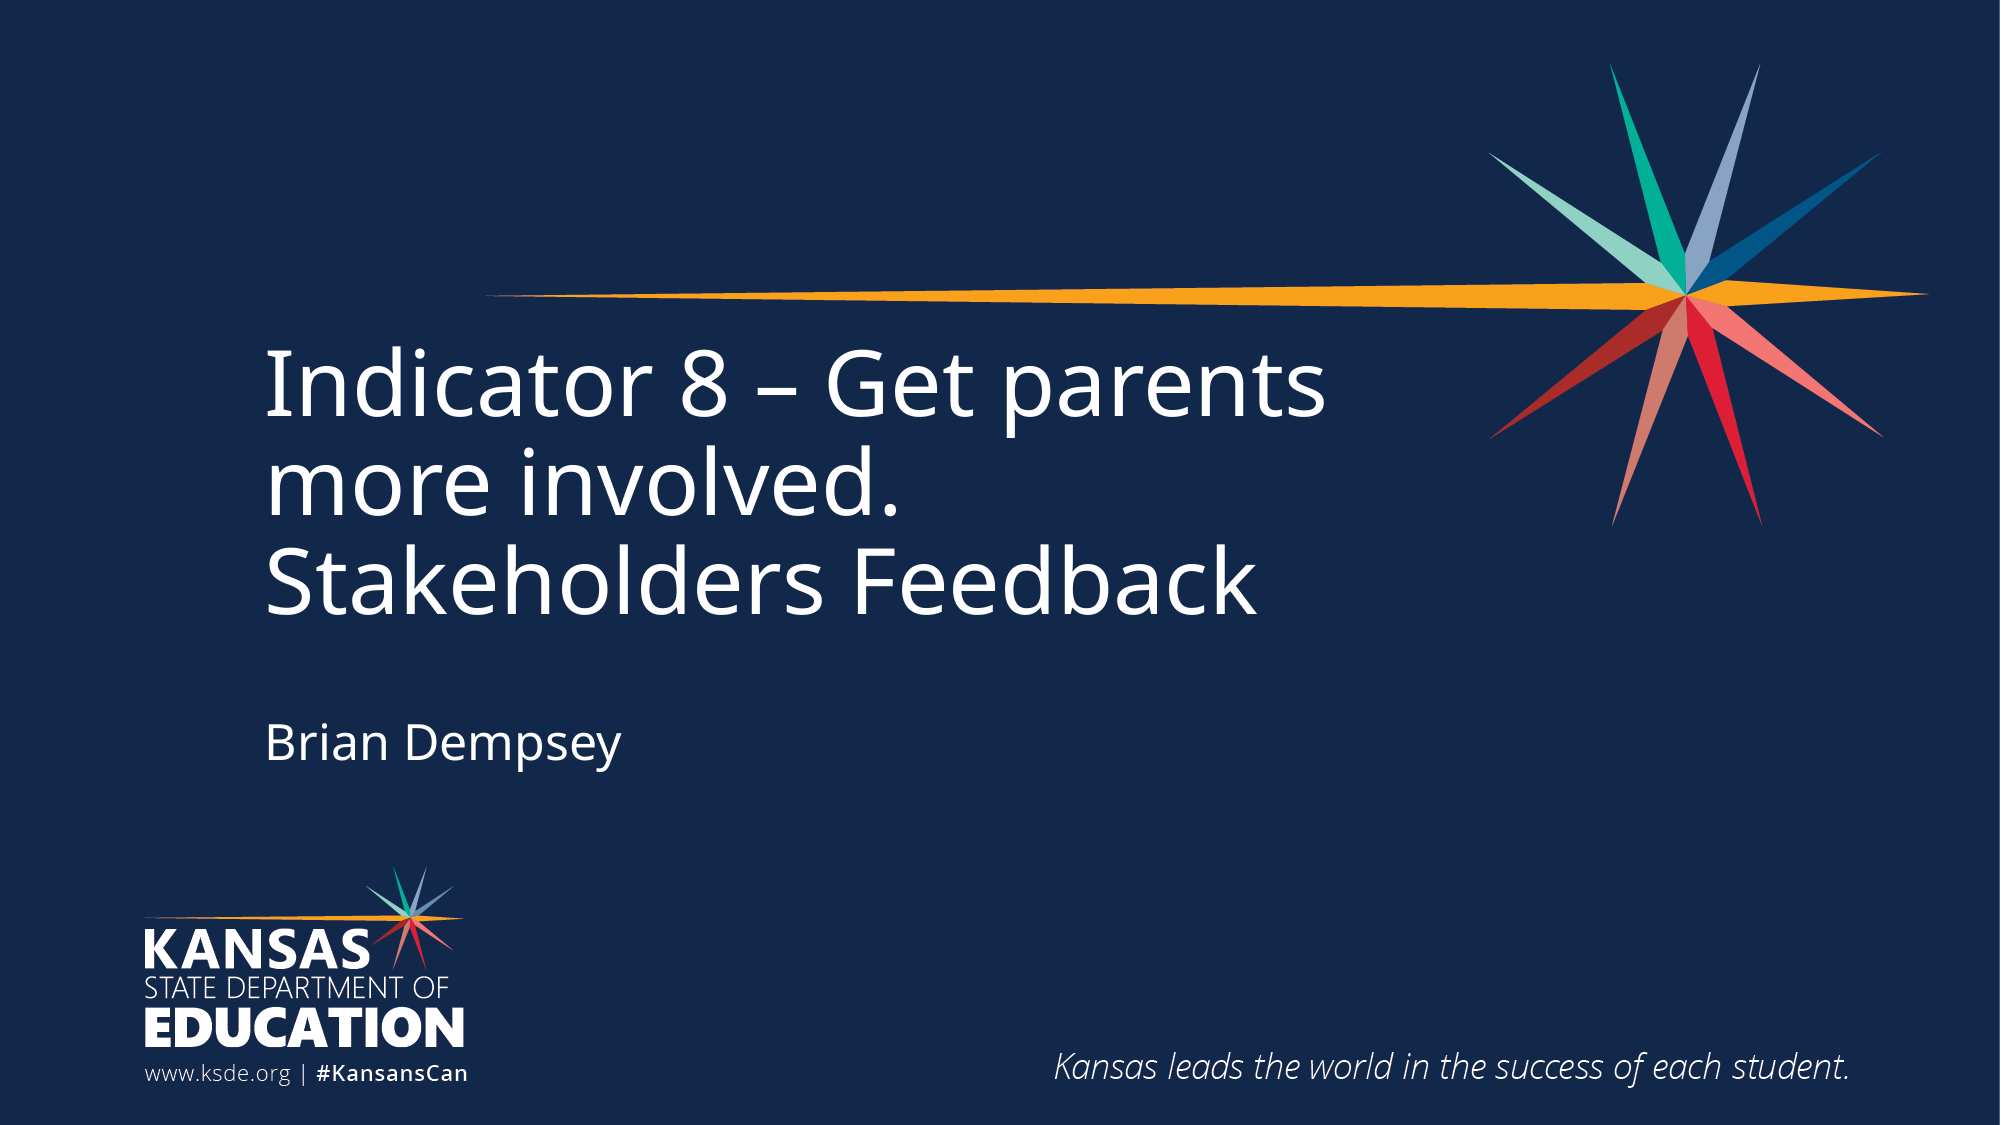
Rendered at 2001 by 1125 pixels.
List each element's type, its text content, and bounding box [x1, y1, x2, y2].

title Indicator 8 – Get parents more involved. Stakeholders Feedback [249, 262, 1477, 709]
subtitle Brian Dempsey [249, 709, 1477, 880]
picture [0, 0, 2000, 1125]
